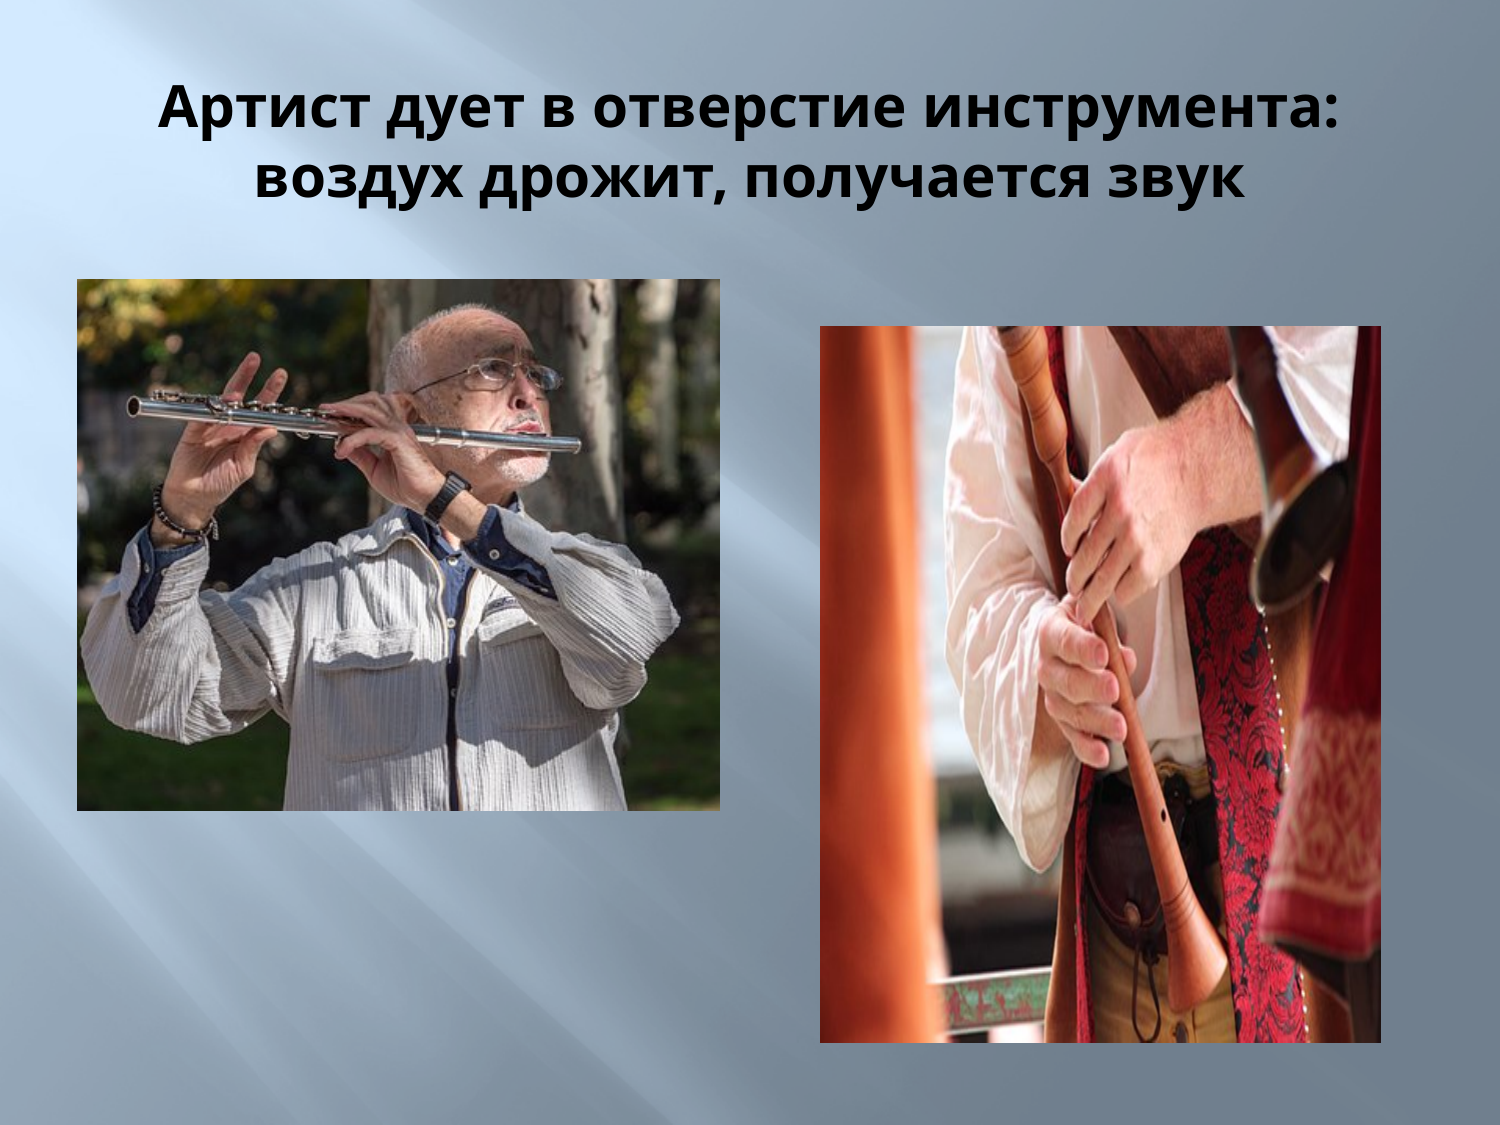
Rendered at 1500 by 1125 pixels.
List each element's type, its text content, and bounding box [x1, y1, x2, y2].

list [820, 326, 1382, 1043]
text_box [0, 278, 887, 835]
title Артист дует в отверстие инструмента: воздух дрожит, получается звук [75, 45, 1425, 233]
